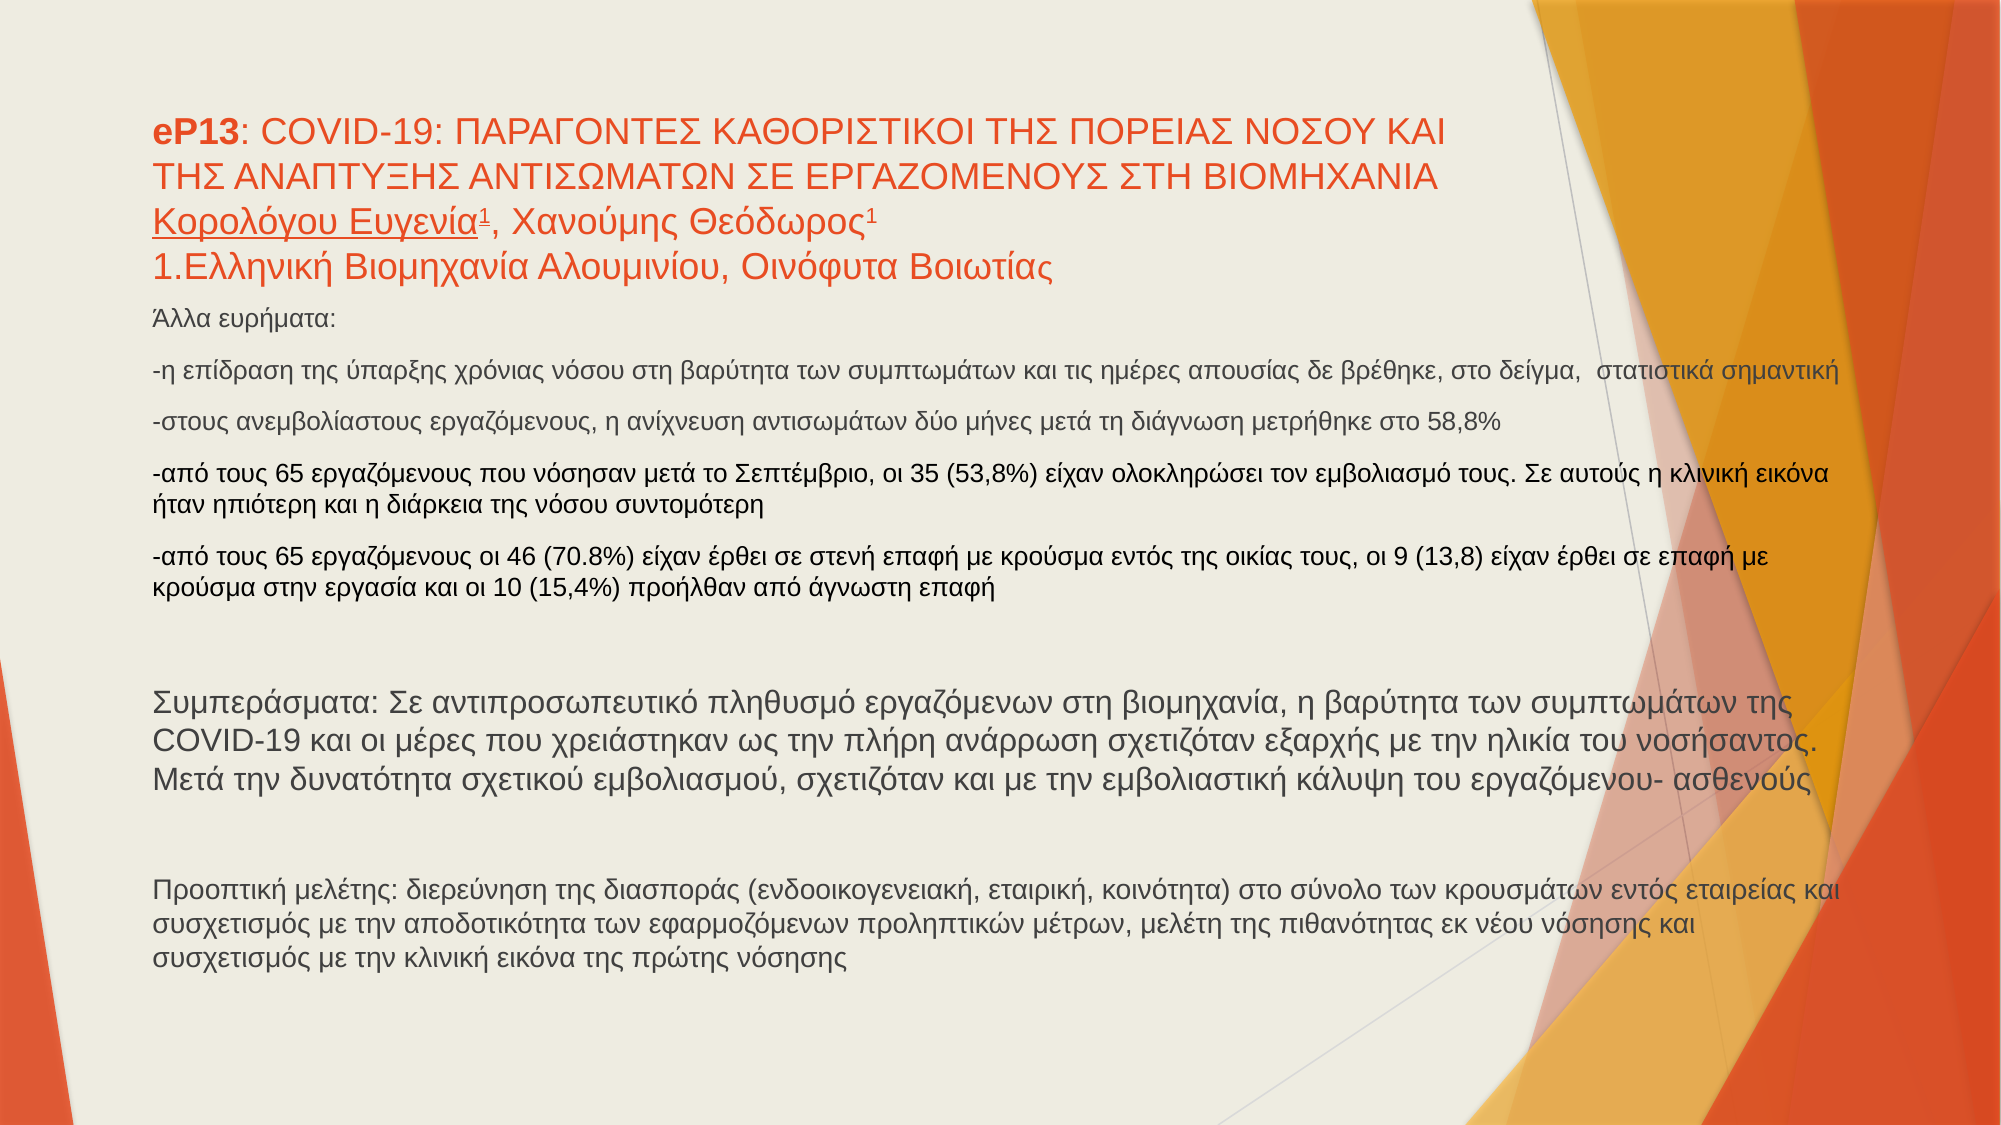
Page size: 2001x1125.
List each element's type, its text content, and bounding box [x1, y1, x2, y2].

title eP13: COVID-19: ΠΑΡΑΓΟΝΤΕΣ ΚΑΘΟΡΙΣΤΙΚΟΙ ΤΗΣ ΠΟΡΕΙΑΣ ΝΟΣΟΥ ΚΑΙ ΤΗΣ ΑΝΑΠΤΥΞΗΣ ΑΝΤΙΣΩΜΑΤΩΝ ΣΕ ΕΡΓΑΖΟΜΕΝΟΥΣ ΣΤΗ ΒΙΟΜΗΧΑΝΙΑ Κορολόγου Ευγενία1, Χανούμης Θεόδωρος1 1.Ελληνική Βιομηχανία Αλουμινίου, Οινόφυτα Βοιωτίας [137, 99, 1522, 293]
list Άλλα ευρήματα: -η επίδραση της ύπαρξης χρόνιας νόσου στη βαρύτητα των συμπτωμάτων και τις ημέρες απουσίας δε βρέθηκε, στο δείγμα, στατιστικά σημαντική -στους ανεμβολίαστους εργαζόμενους, η ανίχνευση αντισωμάτων δύο μήνες μετά τη διάγνωση μετρήθηκε στο 58,8% -από τους 65 εργαζόμενους που νόσησαν μετά το Σεπτέμβριο, οι 35 (53,8%) είχαν ολοκληρώσει τον εμβολιασμό τους. Σε αυτούς η κλινική εικόνα ήταν ηπιότερη και η διάρκεια της νόσου συντομότερη -από τους 65 εργαζόμενους οι 46 (70.8%) είχαν έρθει σε στενή επαφή με κρούσμα εντός της οικίας τους, οι 9 (13,8) είχαν έρθει σε επαφή με κρούσμα στην εργασία και οι 10 (15,4%) προήλθαν από άγνωστη επαφή Συμπεράσματα: Σε αντιπροσωπευτικό πληθυσμό εργαζόμενων στη βιομηχανία, η βαρύτητα των συμπτωμάτων της COVID-19 και οι μέρες που χρειάστηκαν ως την πλήρη ανάρρωση σχετιζόταν εξαρχής με την ηλικία του νοσήσαντος. Μετά την δυνατότητα σχετικού εμβολιασμού, σχετιζόταν και με την εμβολιαστική κάλυψη του εργαζόμενου- ασθενούς Προοπτική μελέτης: διερεύνηση της διασποράς (ενδοοικογενειακή, εταιρική, κοινότητα) στο σύνολο των κρουσμάτων εντός εταιρείας και συσχετισμός με την αποδοτικότητα των εφαρμοζόμενων προληπτικών μέτρων, μελέτη της πιθανότητας εκ νέου νόσησης και συσχετισμός με την κλινική εικόνα της πρώτης νόσησης [137, 293, 1863, 1008]
